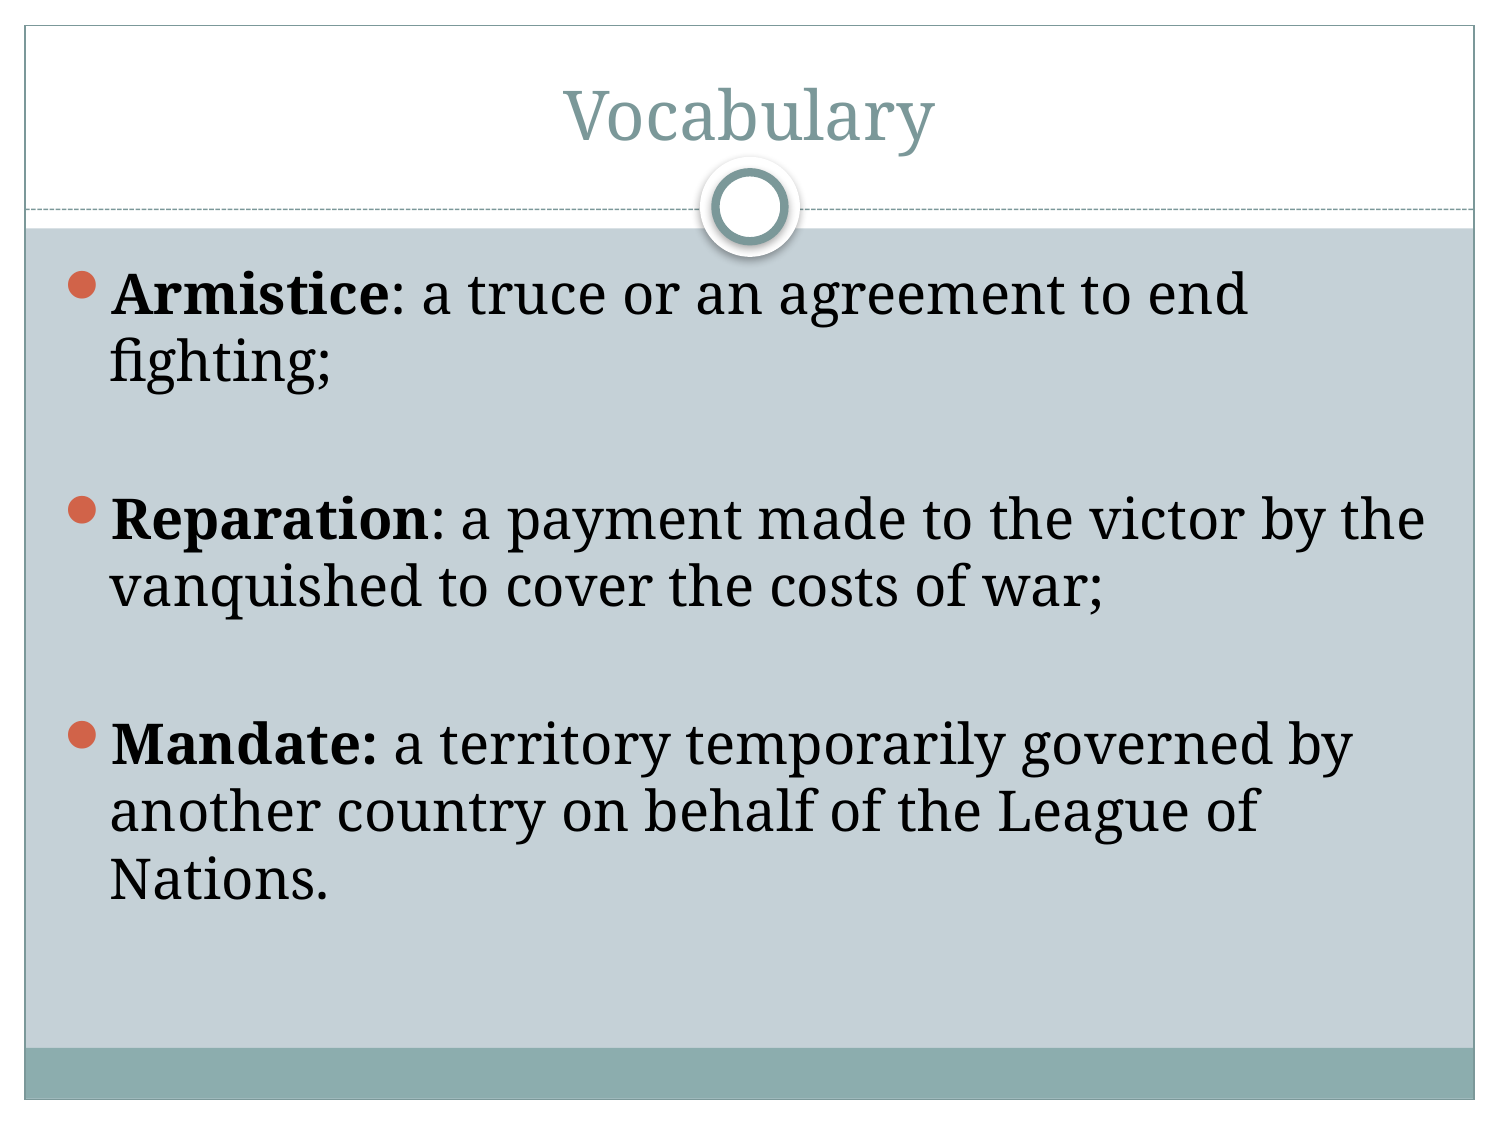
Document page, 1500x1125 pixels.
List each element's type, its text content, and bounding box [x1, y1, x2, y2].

list Armistice: a truce or an agreement to end fighting; Reparation: a payment made to the victor by the vanquished to cover the costs of war; Mandate: a territory temporarily governed by another country on behalf of the League of Nations. [49, 250, 1445, 1001]
title Vocabulary [49, 37, 1450, 162]
